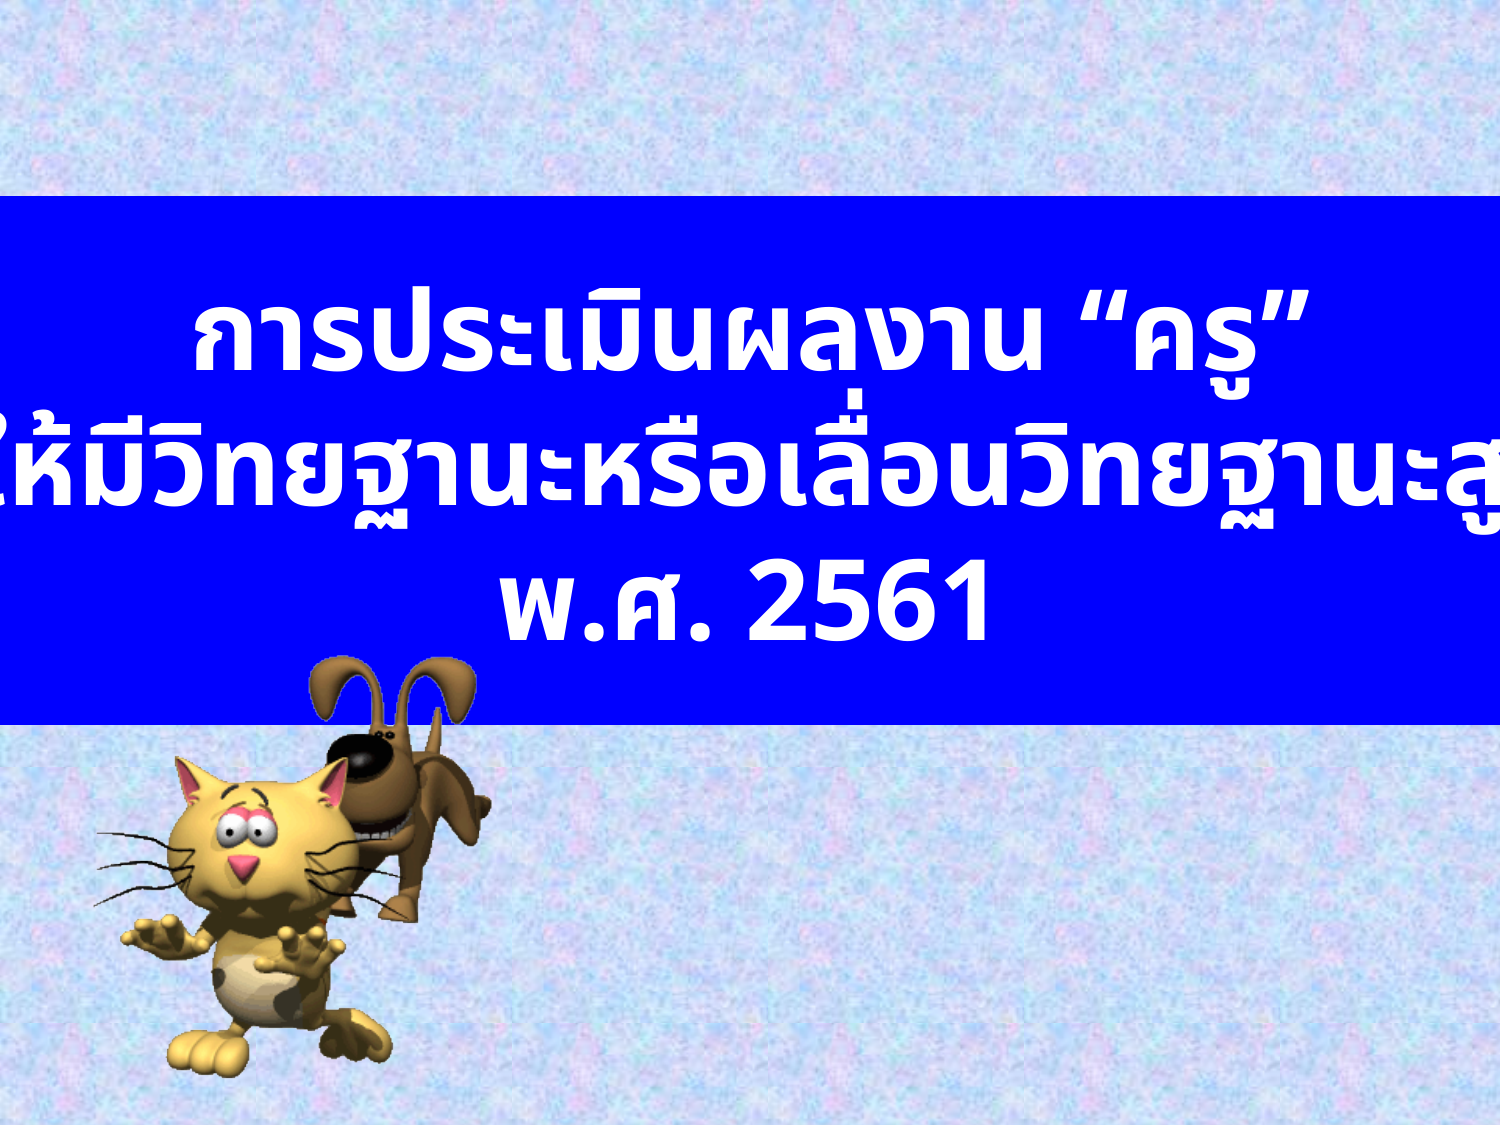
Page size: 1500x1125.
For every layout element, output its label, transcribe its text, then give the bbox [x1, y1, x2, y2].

text_box การประเมินผลงาน “ครู” เพื่อให้มีวิทยฐานะหรือเลื่อนวิทยฐานะสูงขึ้น พ.ศ. 2561 [0, 196, 1500, 725]
picture [0, 601, 1500, 1125]
picture [0, 0, 1500, 196]
